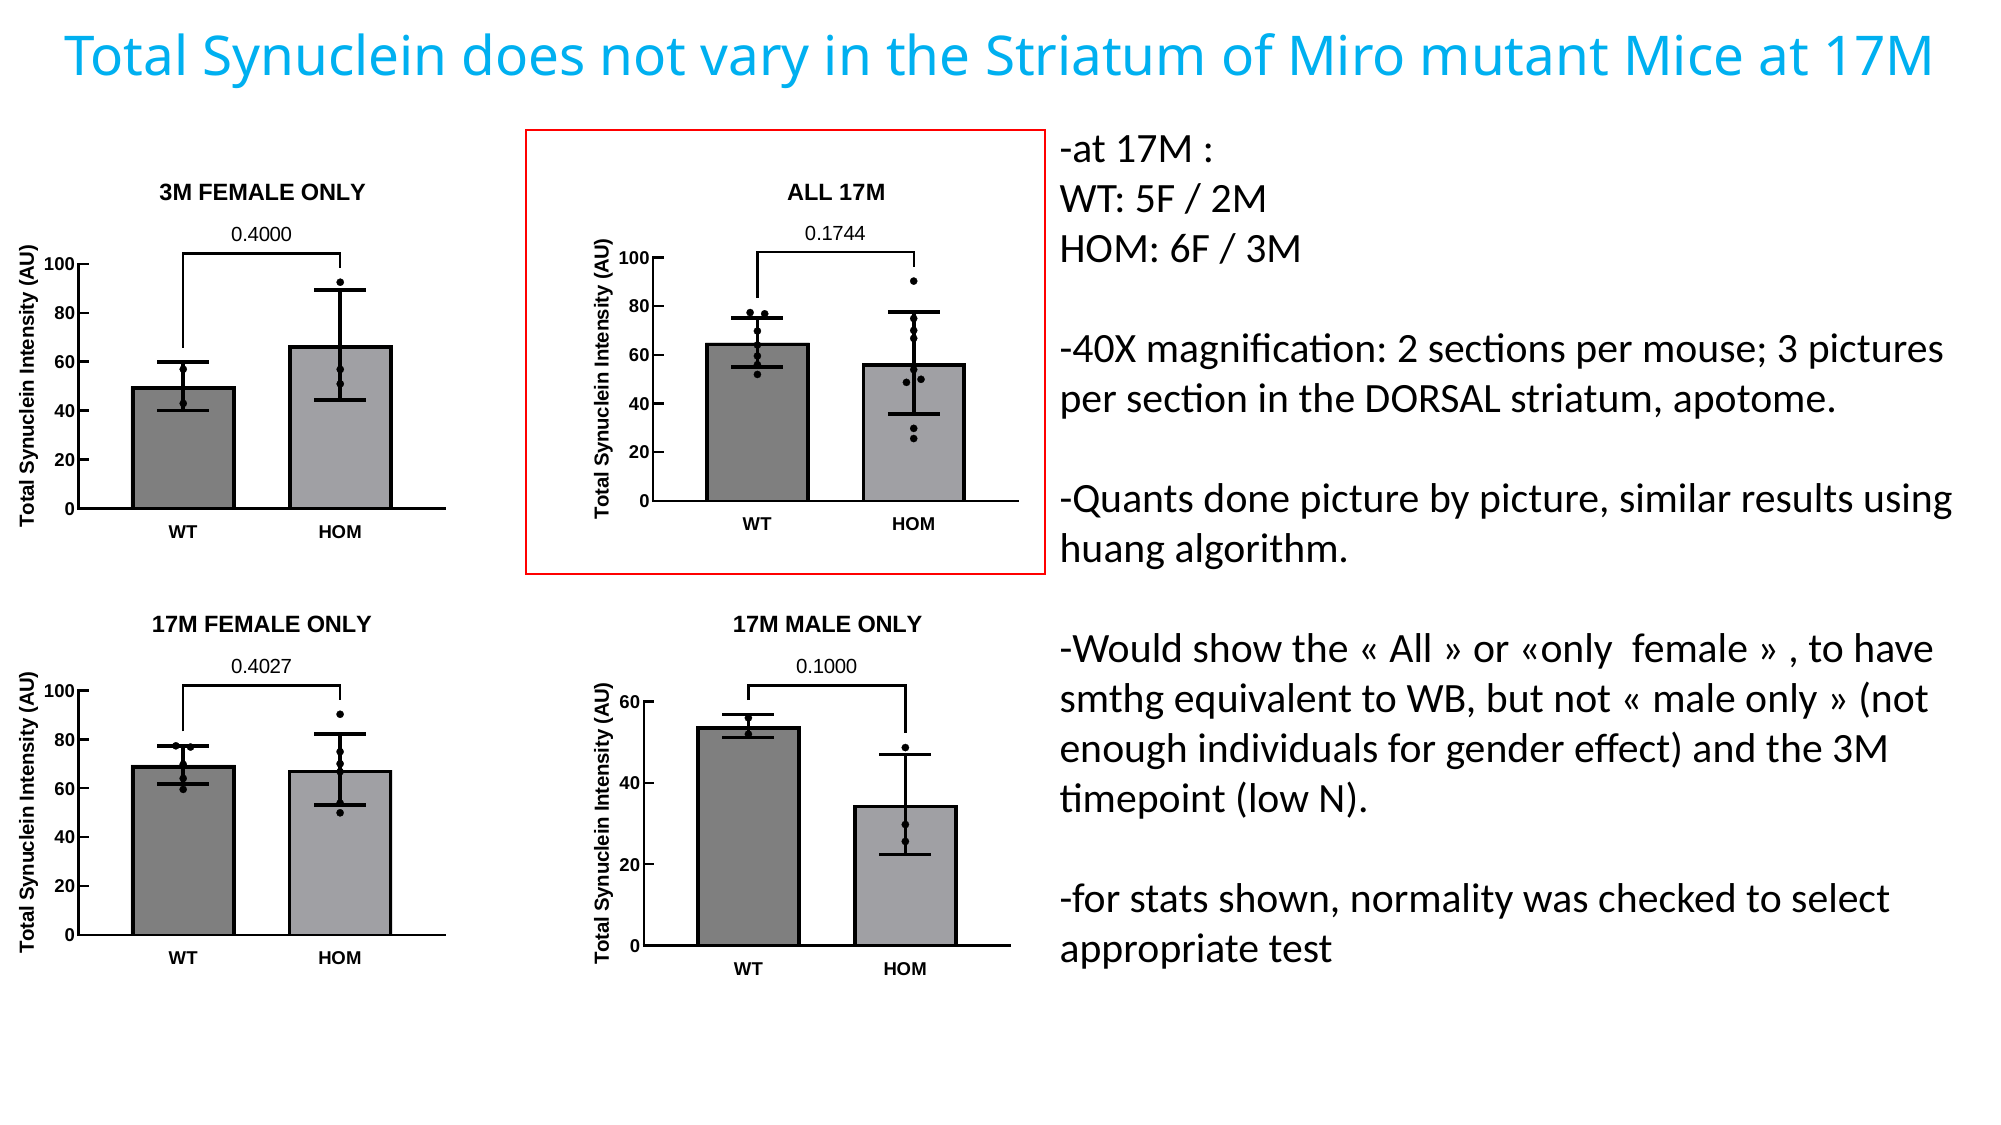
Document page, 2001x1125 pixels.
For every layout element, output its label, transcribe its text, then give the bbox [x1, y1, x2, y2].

text_box [525, 129, 1046, 145]
text_box -at 17M : WT: 5F / 2M HOM: 6F / 3M -40X magnification: 2 sections per mouse; 3 pictures per section in the DORSAL striatum, apotome. -Quants done picture by picture, similar results using huang algorithm. -Would show the « All » or «only female » , to have smthg equivalent to WB, but not « male only » (not enough individuals for gender effect) and the 3M timepoint (low N). -for stats shown, normality was checked to select appropriate test [1044, 113, 2000, 979]
text_box Total Synuclein does not vary in the Striatum of Miro mutant Mice at 17M [0, 20, 2000, 110]
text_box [0, 145, 1091, 1034]
